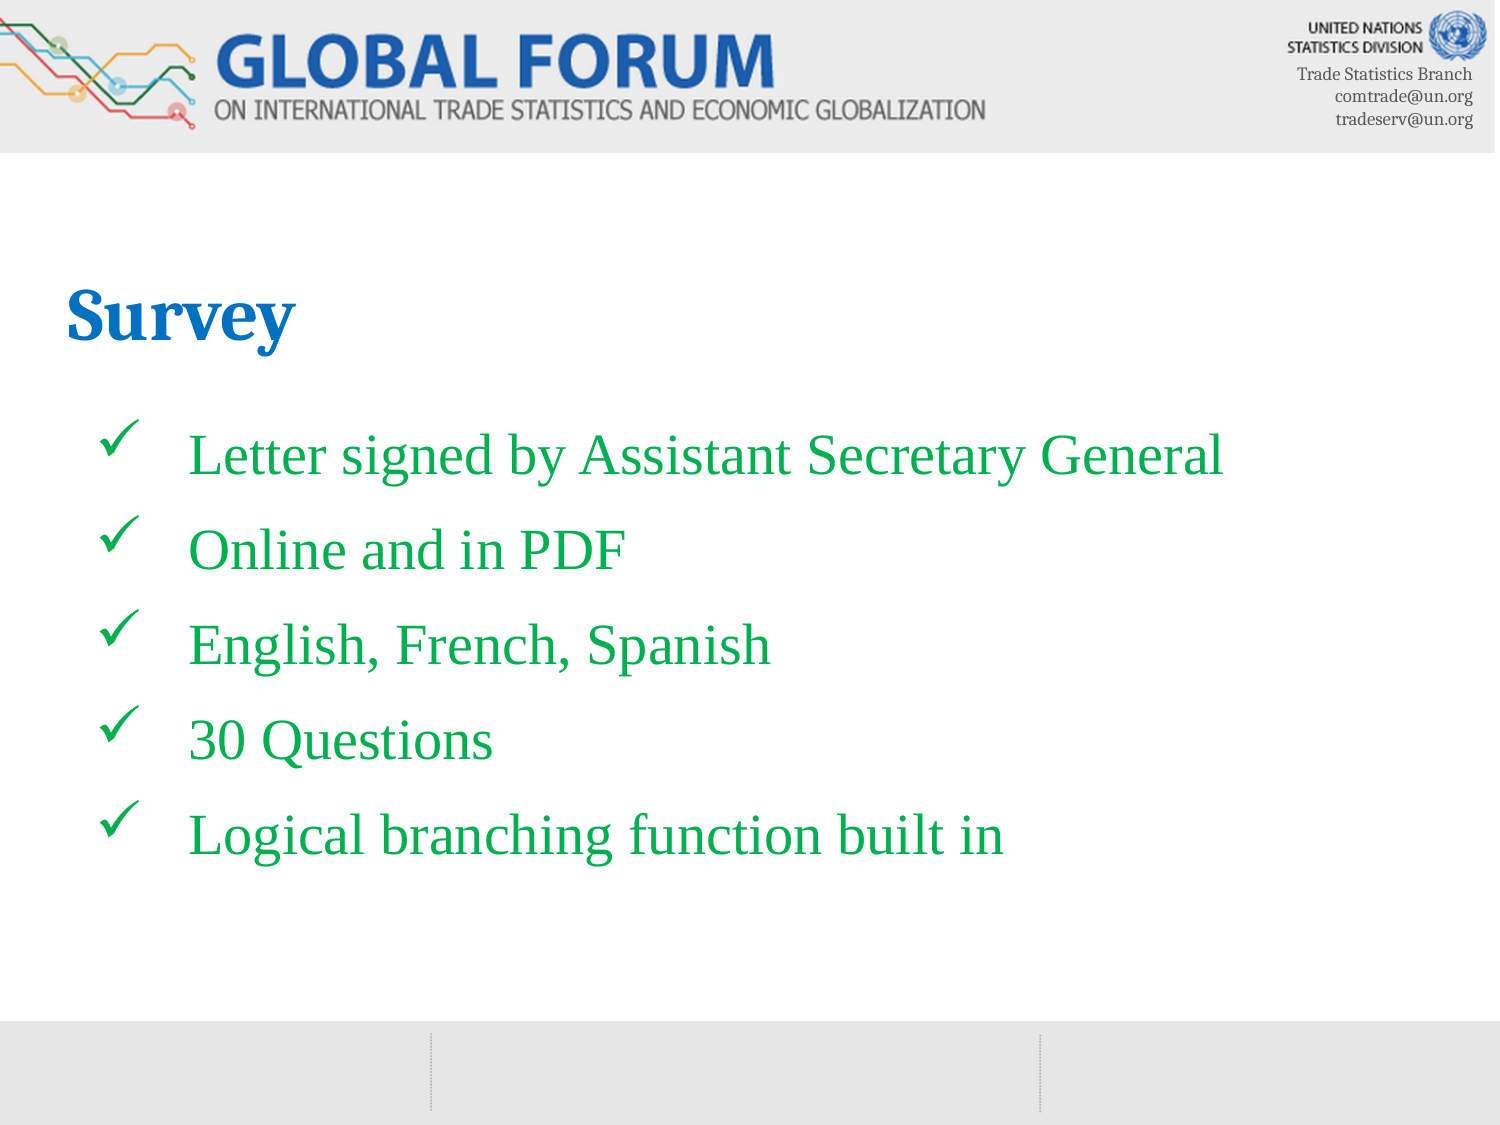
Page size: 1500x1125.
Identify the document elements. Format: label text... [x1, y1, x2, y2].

picture [0, 0, 1500, 153]
picture [0, 1021, 1500, 1125]
text_box Letter signed by Assistant Secretary General Online and in PDF English, French, Spanish 30 Questions Logical branching function built in [80, 408, 1439, 953]
title Survey [53, 235, 1475, 386]
